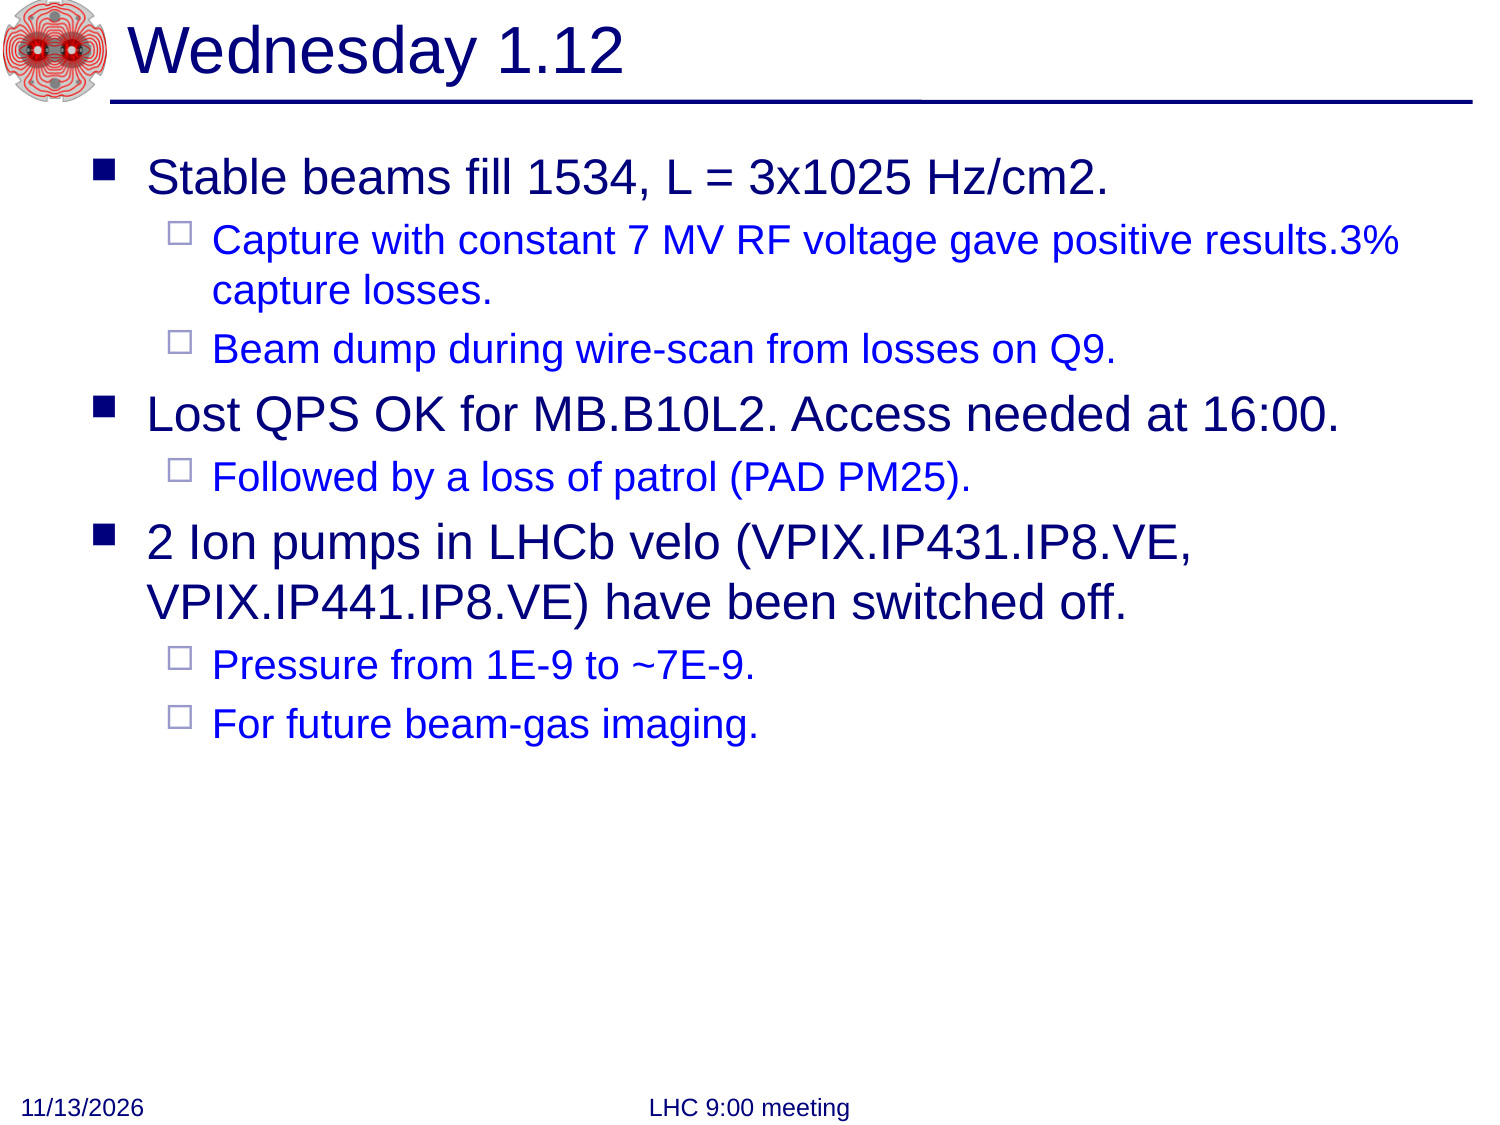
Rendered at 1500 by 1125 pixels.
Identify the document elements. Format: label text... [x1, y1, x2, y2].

title Wednesday 1.12 [111, 3, 1463, 91]
footer LHC 9:00 meeting [512, 1087, 988, 1125]
list Stable beams fill 1534, L = 3x1025 Hz/cm2. Capture with constant 7 MV RF voltage gave positive results.3% capture losses. Beam dump during wire-scan from losses on Q9. Lost QPS OK for MB.B10L2. Access needed at 16:00. Followed by a loss of patrol (PAD PM25). 2 Ion pumps in LHCb velo (VPIX.IP431.IP8.VE, VPIX.IP441.IP8.VE) have been switched off. Pressure from 1E-9 to ~7E-9. For future beam-gas imaging. [74, 136, 1426, 976]
picture [0, 0, 108, 103]
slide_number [5, 1085, 356, 1125]
